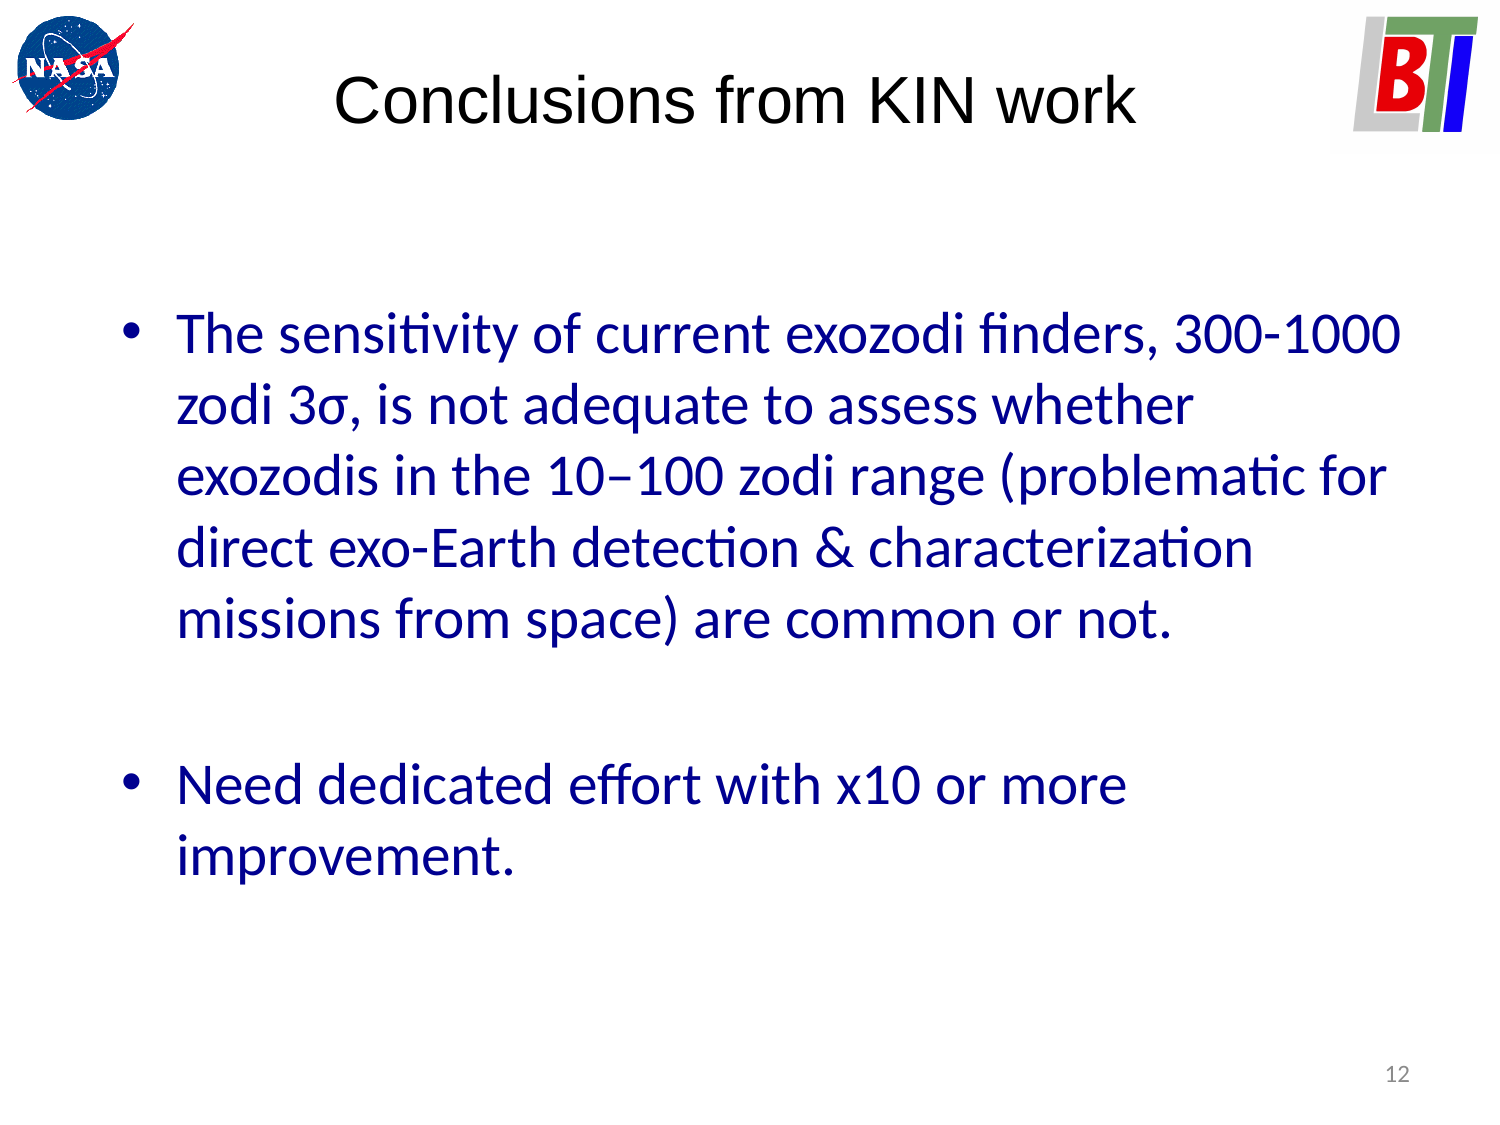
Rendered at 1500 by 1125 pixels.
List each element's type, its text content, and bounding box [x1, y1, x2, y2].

text_box Conclusions from KIN work [204, 34, 1268, 160]
picture [0, 0, 144, 132]
picture [1330, 0, 1500, 154]
slide_number 12 [1074, 1042, 1425, 1103]
list The sensitivity of current exozodi finders, 300-1000 zodi 3σ, is not adequate to assess whether exozodis in the 10–100 zodi range (problematic for direct exo-Earth detection & characterization missions from space) are common or not. Need dedicated effort with x10 or more improvement. [106, 203, 1425, 896]
